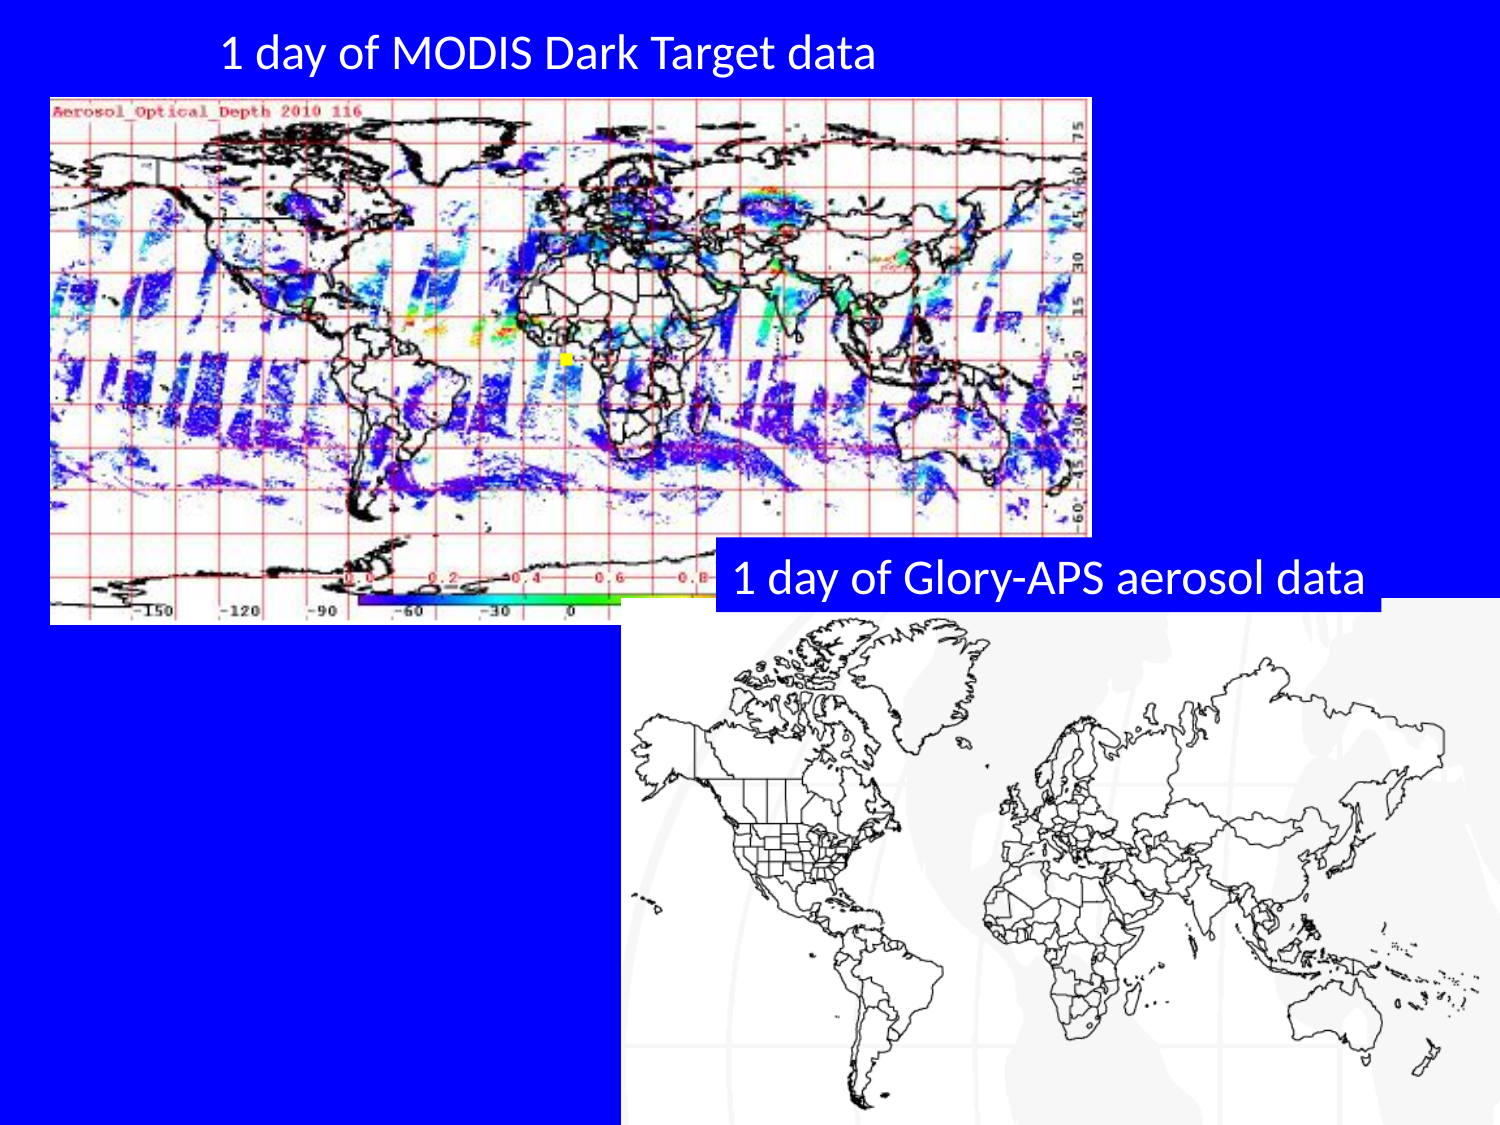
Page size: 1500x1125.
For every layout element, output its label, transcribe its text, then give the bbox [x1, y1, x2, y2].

text_box 1 day of MODIS Dark Target data [203, 12, 893, 88]
picture [49, 97, 1500, 1125]
text_box 1 day of Glory-APS aerosol data [1097, 537, 1382, 596]
